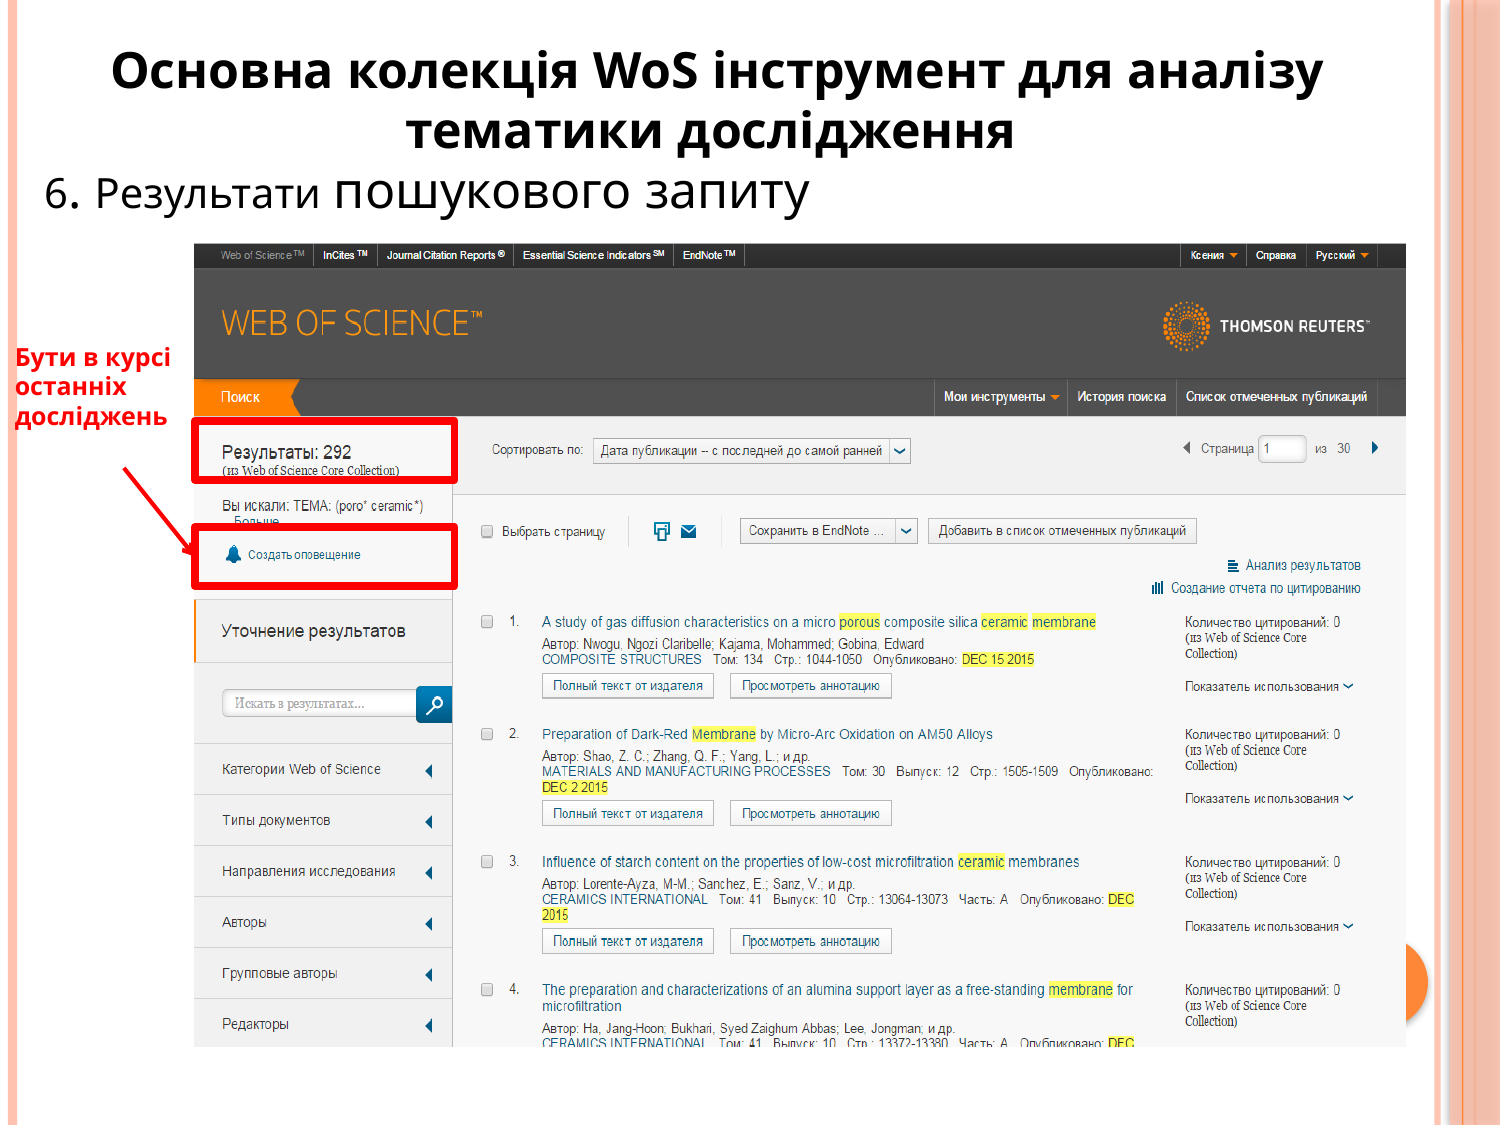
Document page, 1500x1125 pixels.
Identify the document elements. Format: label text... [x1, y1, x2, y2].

text_box Основна колекція WoS інструмент для аналізу тематики дослідження 6. Результати пошукового запиту [29, 30, 1406, 226]
picture [194, 242, 1406, 1048]
text_box Бути в курсі останніх досліджень [0, 333, 188, 439]
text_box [123, 467, 196, 558]
